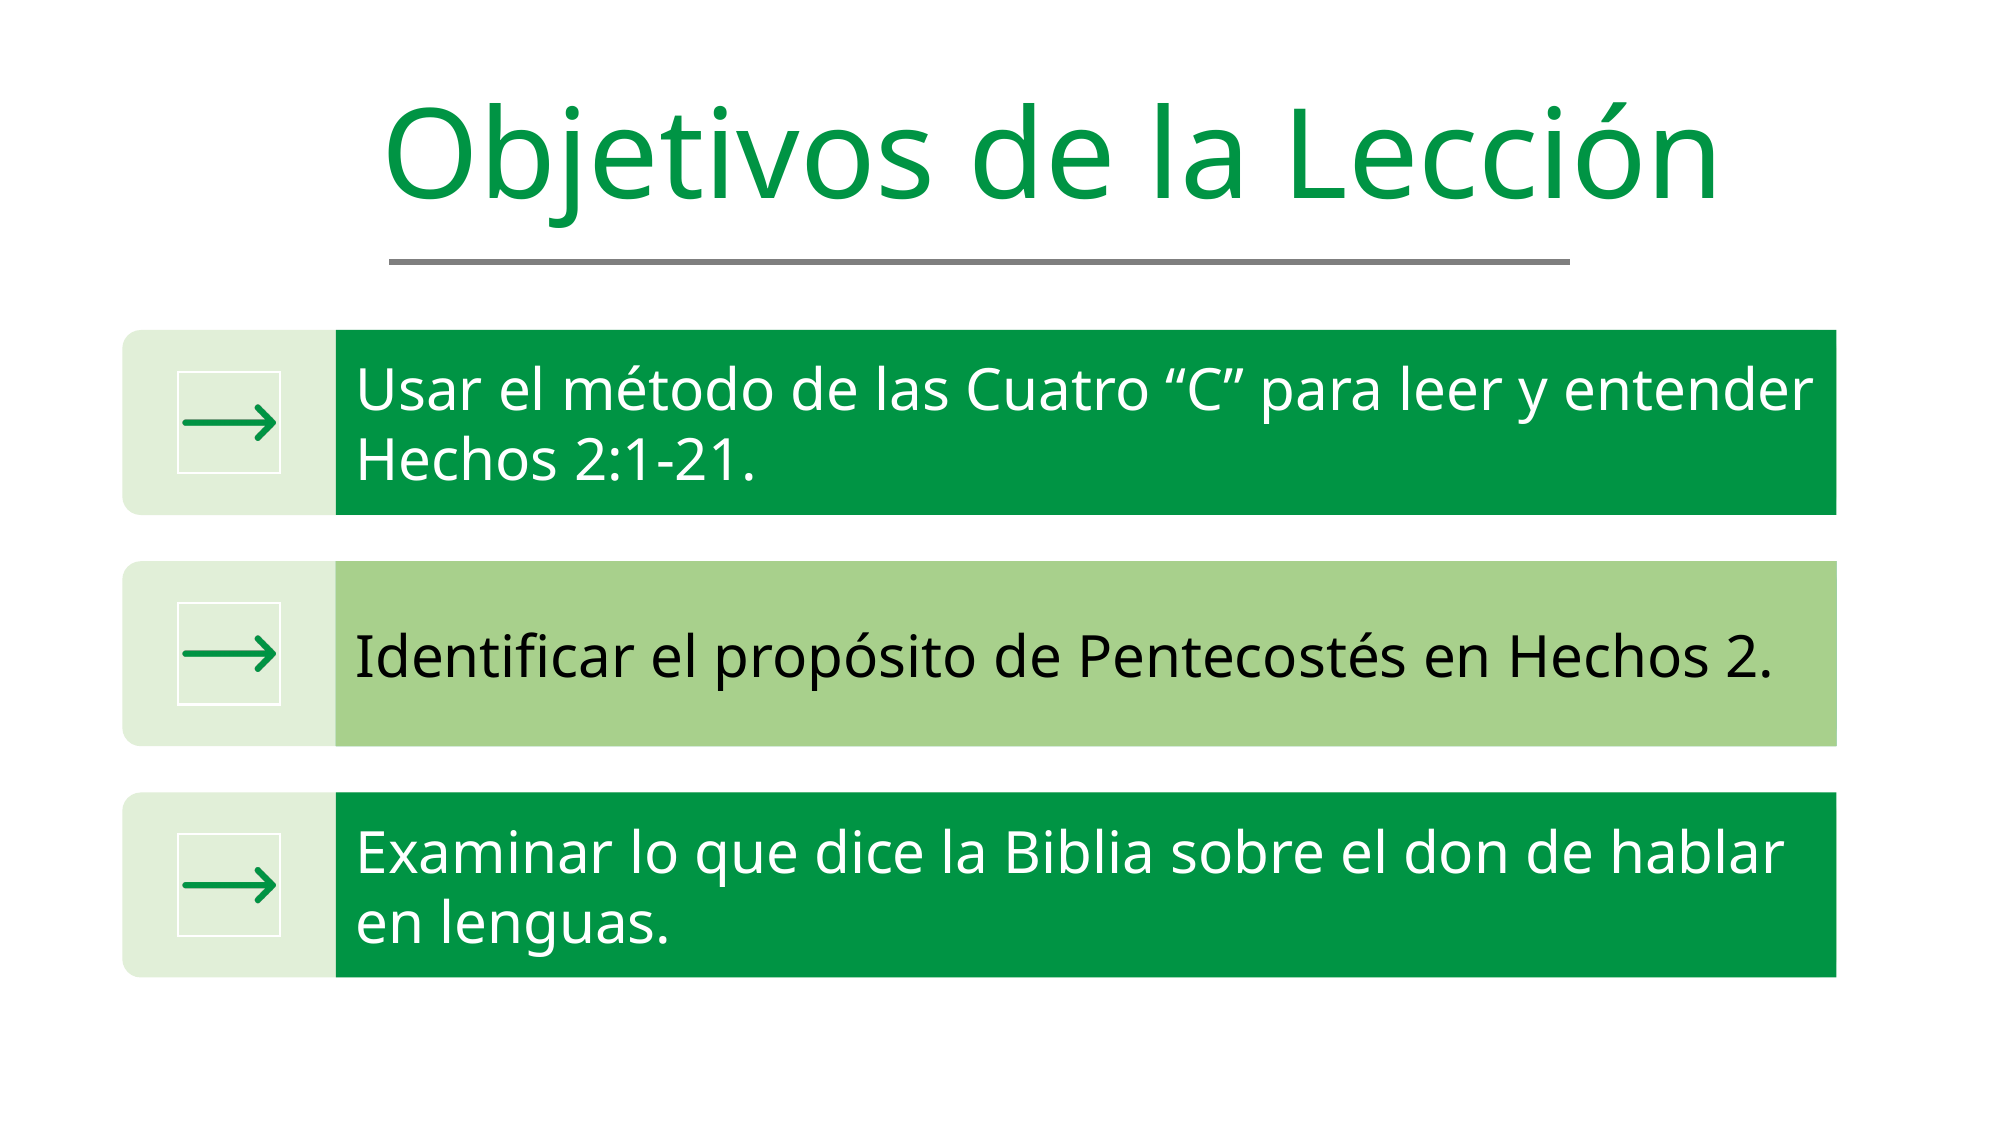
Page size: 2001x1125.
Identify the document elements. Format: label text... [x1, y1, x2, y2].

text_box Objetivos de la Lección [366, 66, 1837, 232]
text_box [122, 329, 1837, 978]
